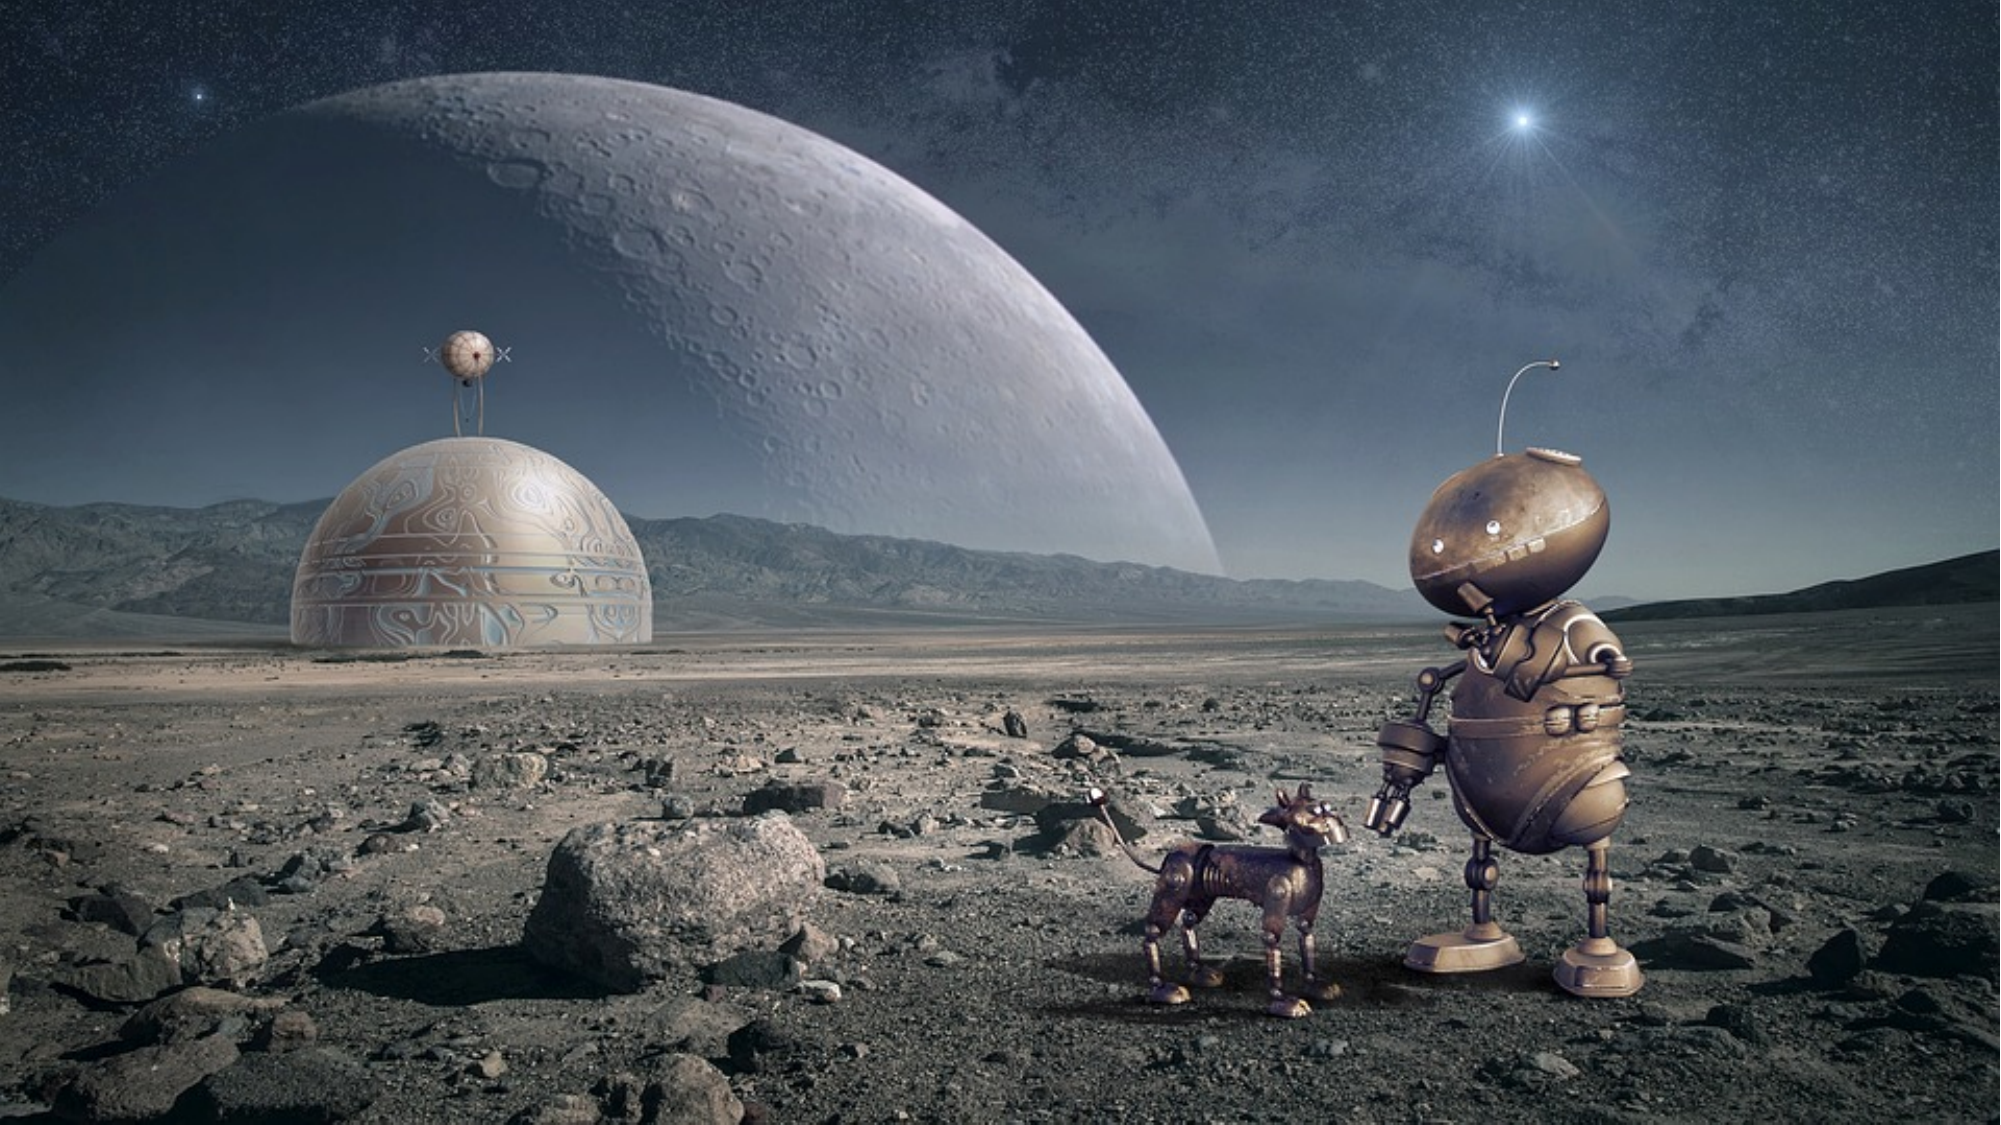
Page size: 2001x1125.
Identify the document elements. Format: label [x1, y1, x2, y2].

list [0, 0, 2000, 1125]
